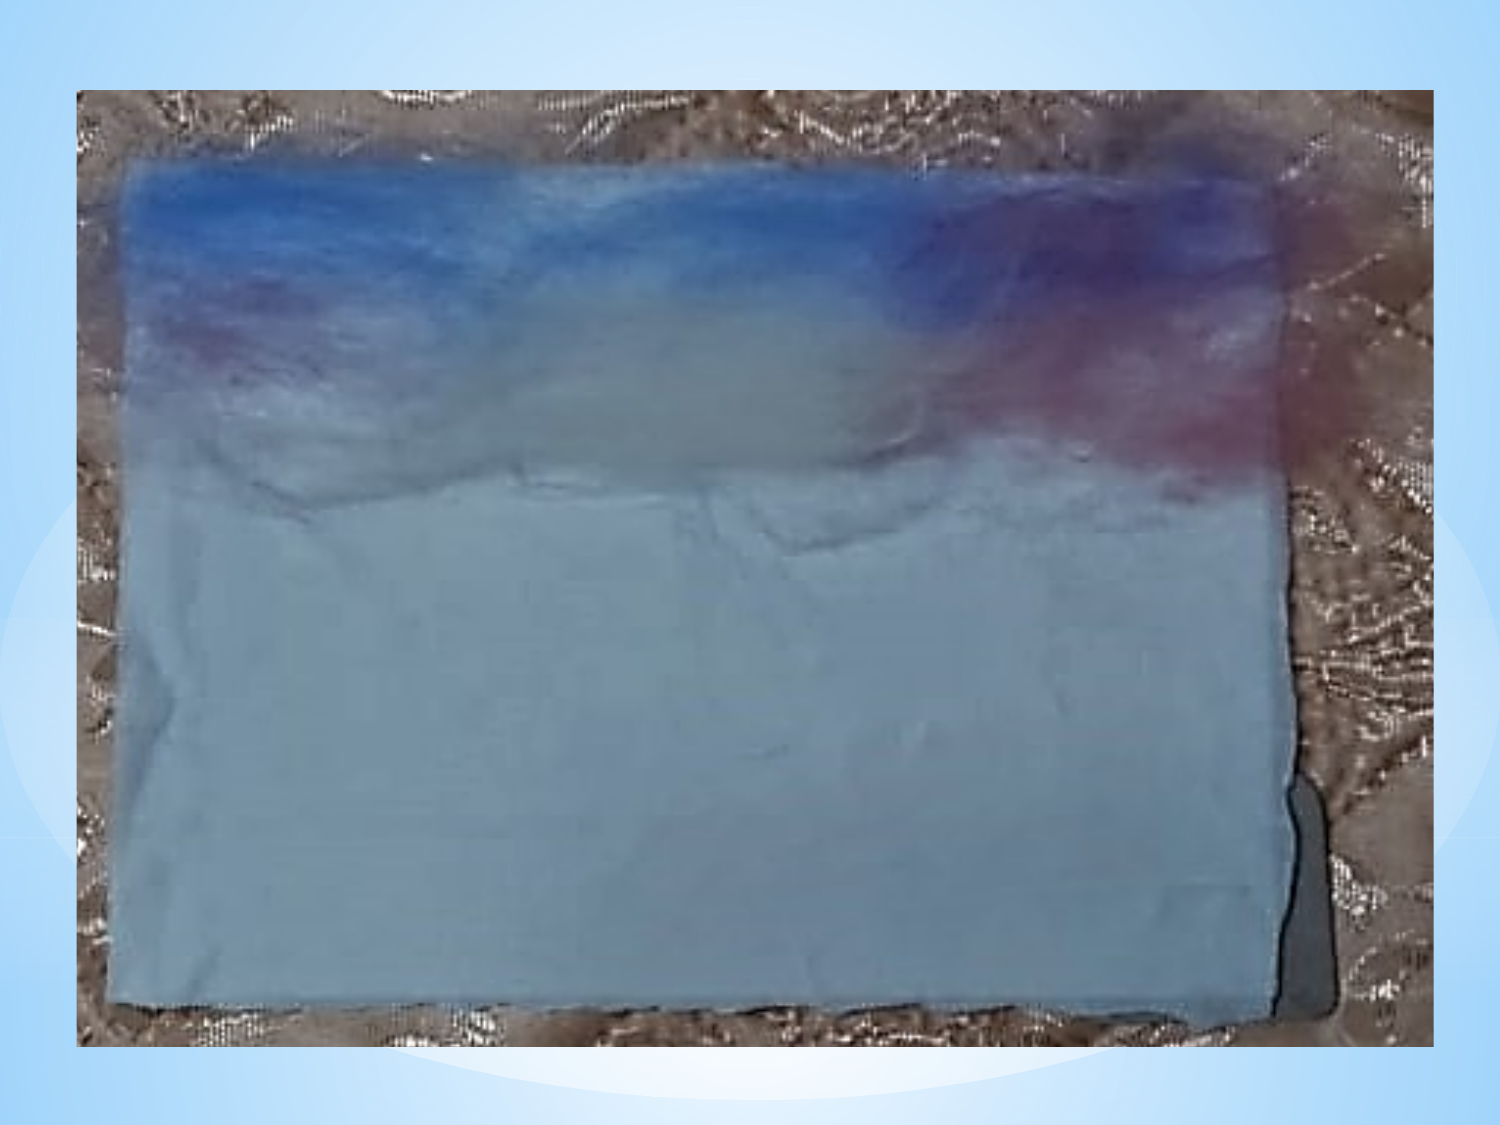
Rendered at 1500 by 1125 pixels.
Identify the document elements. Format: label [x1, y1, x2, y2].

picture [76, 89, 1434, 1047]
